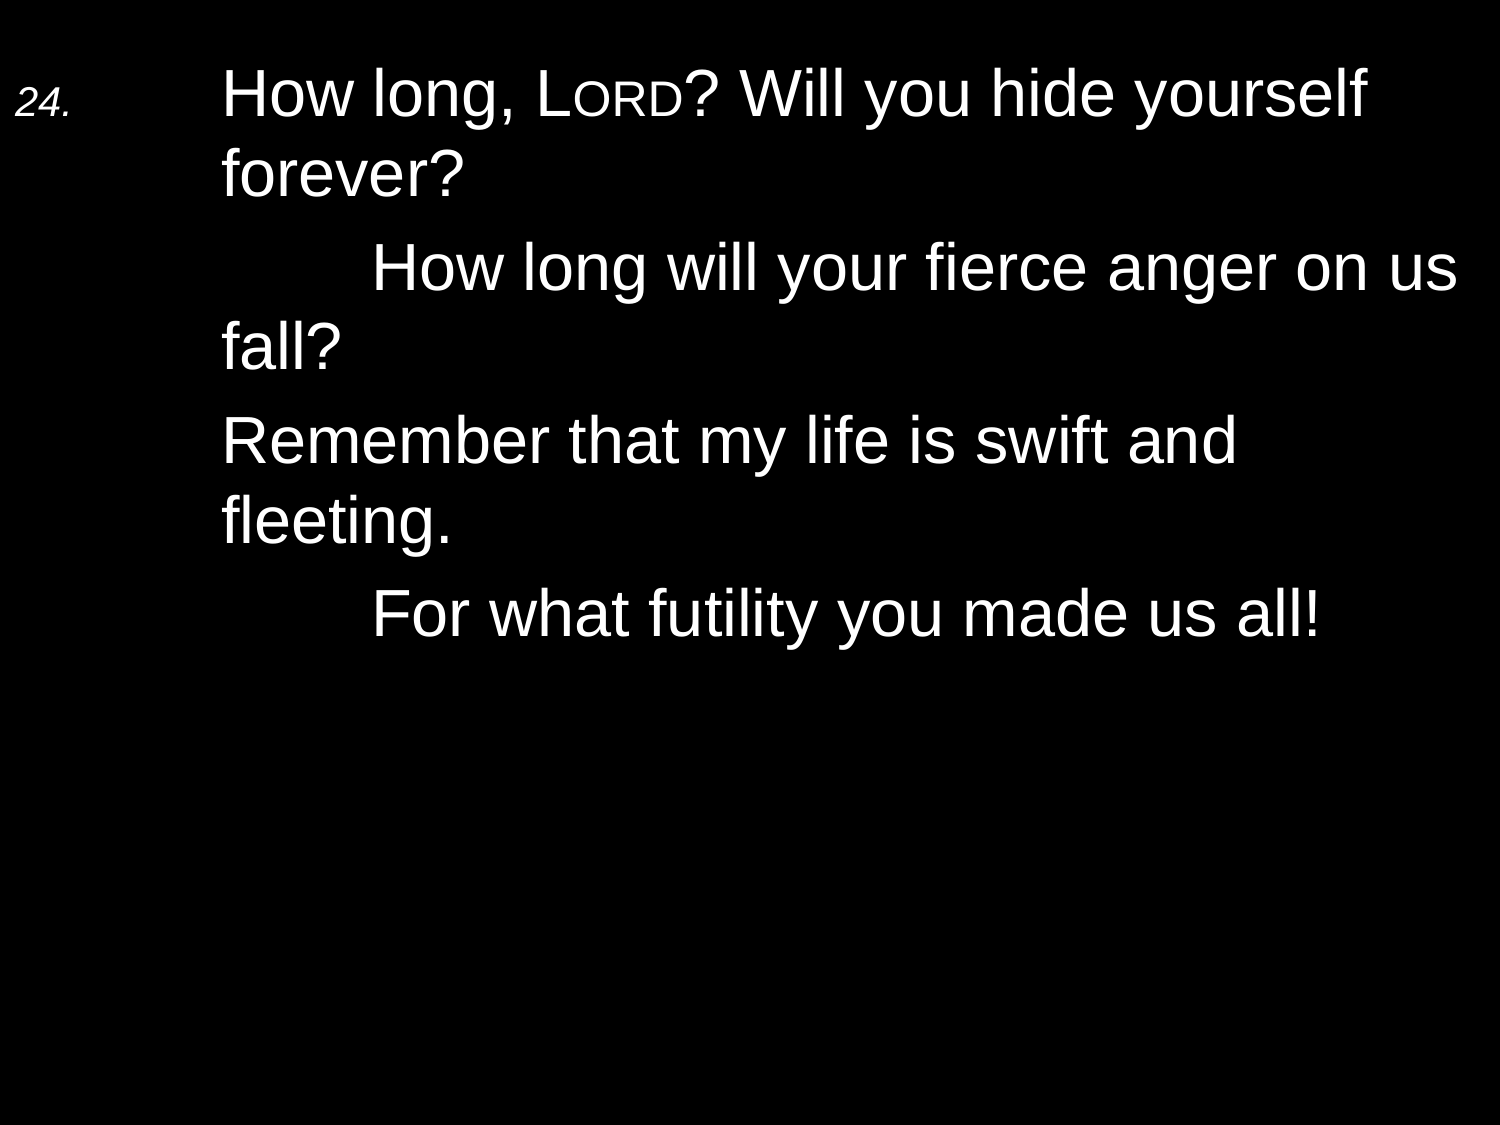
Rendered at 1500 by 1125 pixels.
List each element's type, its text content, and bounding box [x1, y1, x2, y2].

list 24. How long, Lord? Will you hide yourself forever? How long will your fierce anger on us fall? Remember that my life is swift and fleeting. For what futility you made us all! [0, 42, 1500, 1047]
